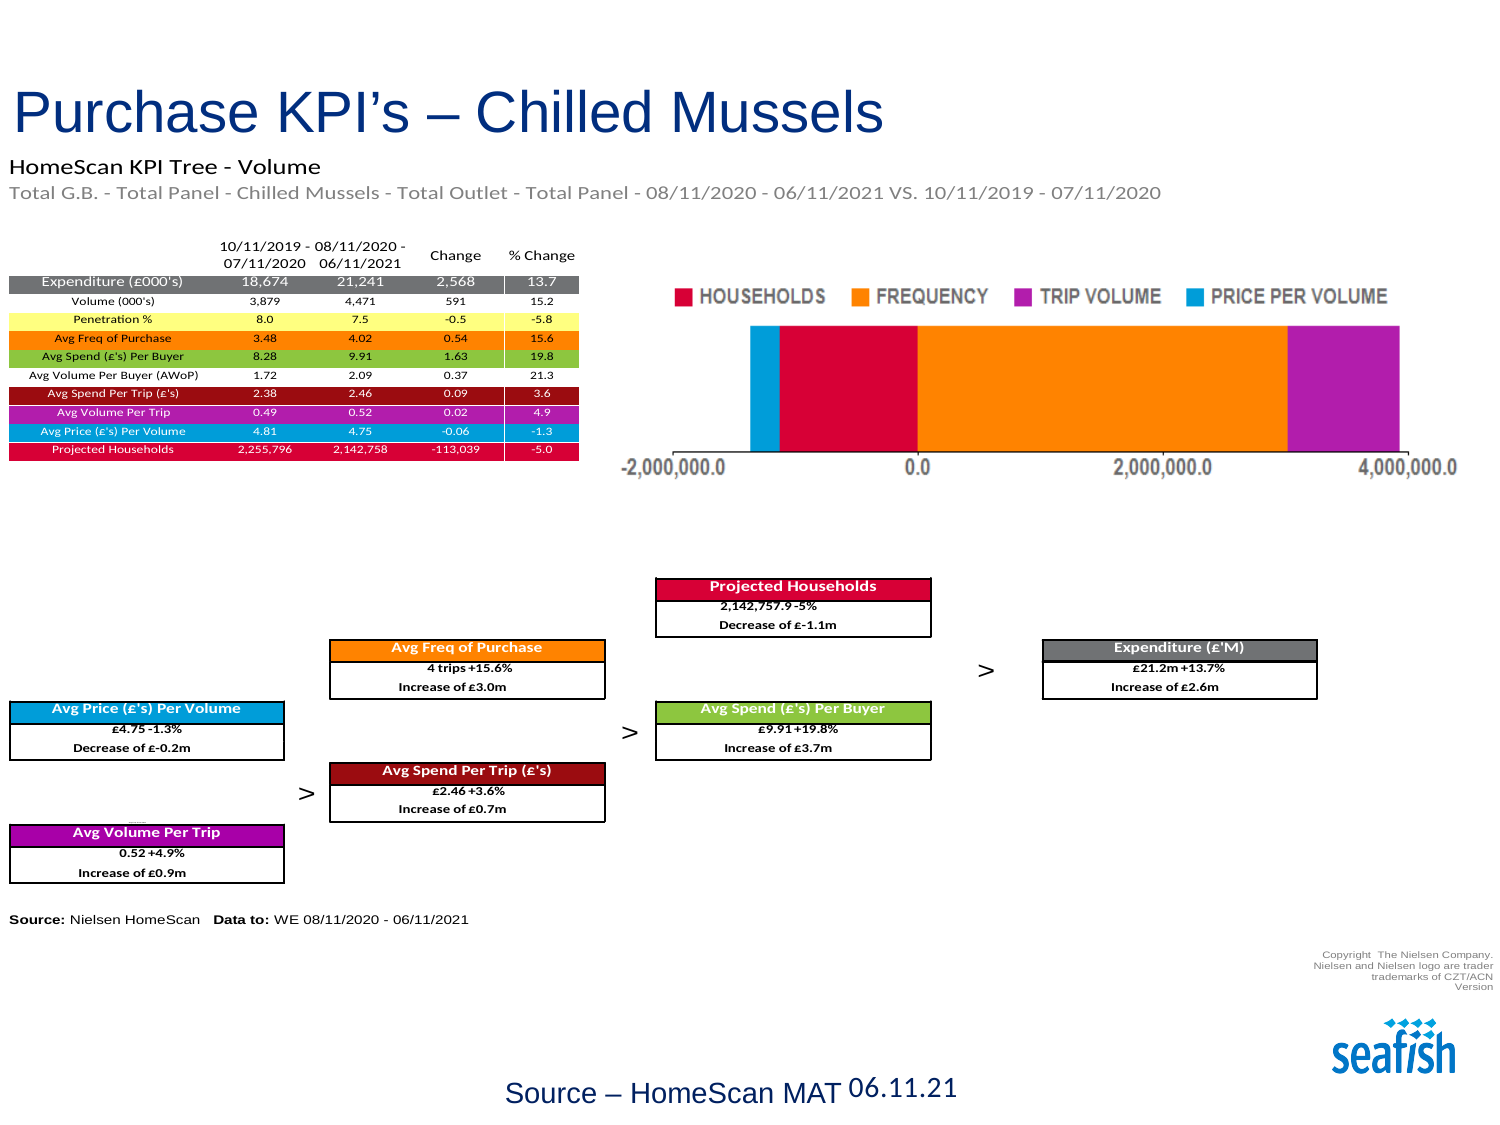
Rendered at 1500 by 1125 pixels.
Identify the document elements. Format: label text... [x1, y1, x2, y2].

picture [842, 1072, 1001, 1114]
text_box Purchase KPI’s – Chilled Mussels [0, 66, 1417, 113]
text_box Source – HomeScan MAT [0, 1067, 857, 1117]
picture [0, 114, 1500, 1074]
